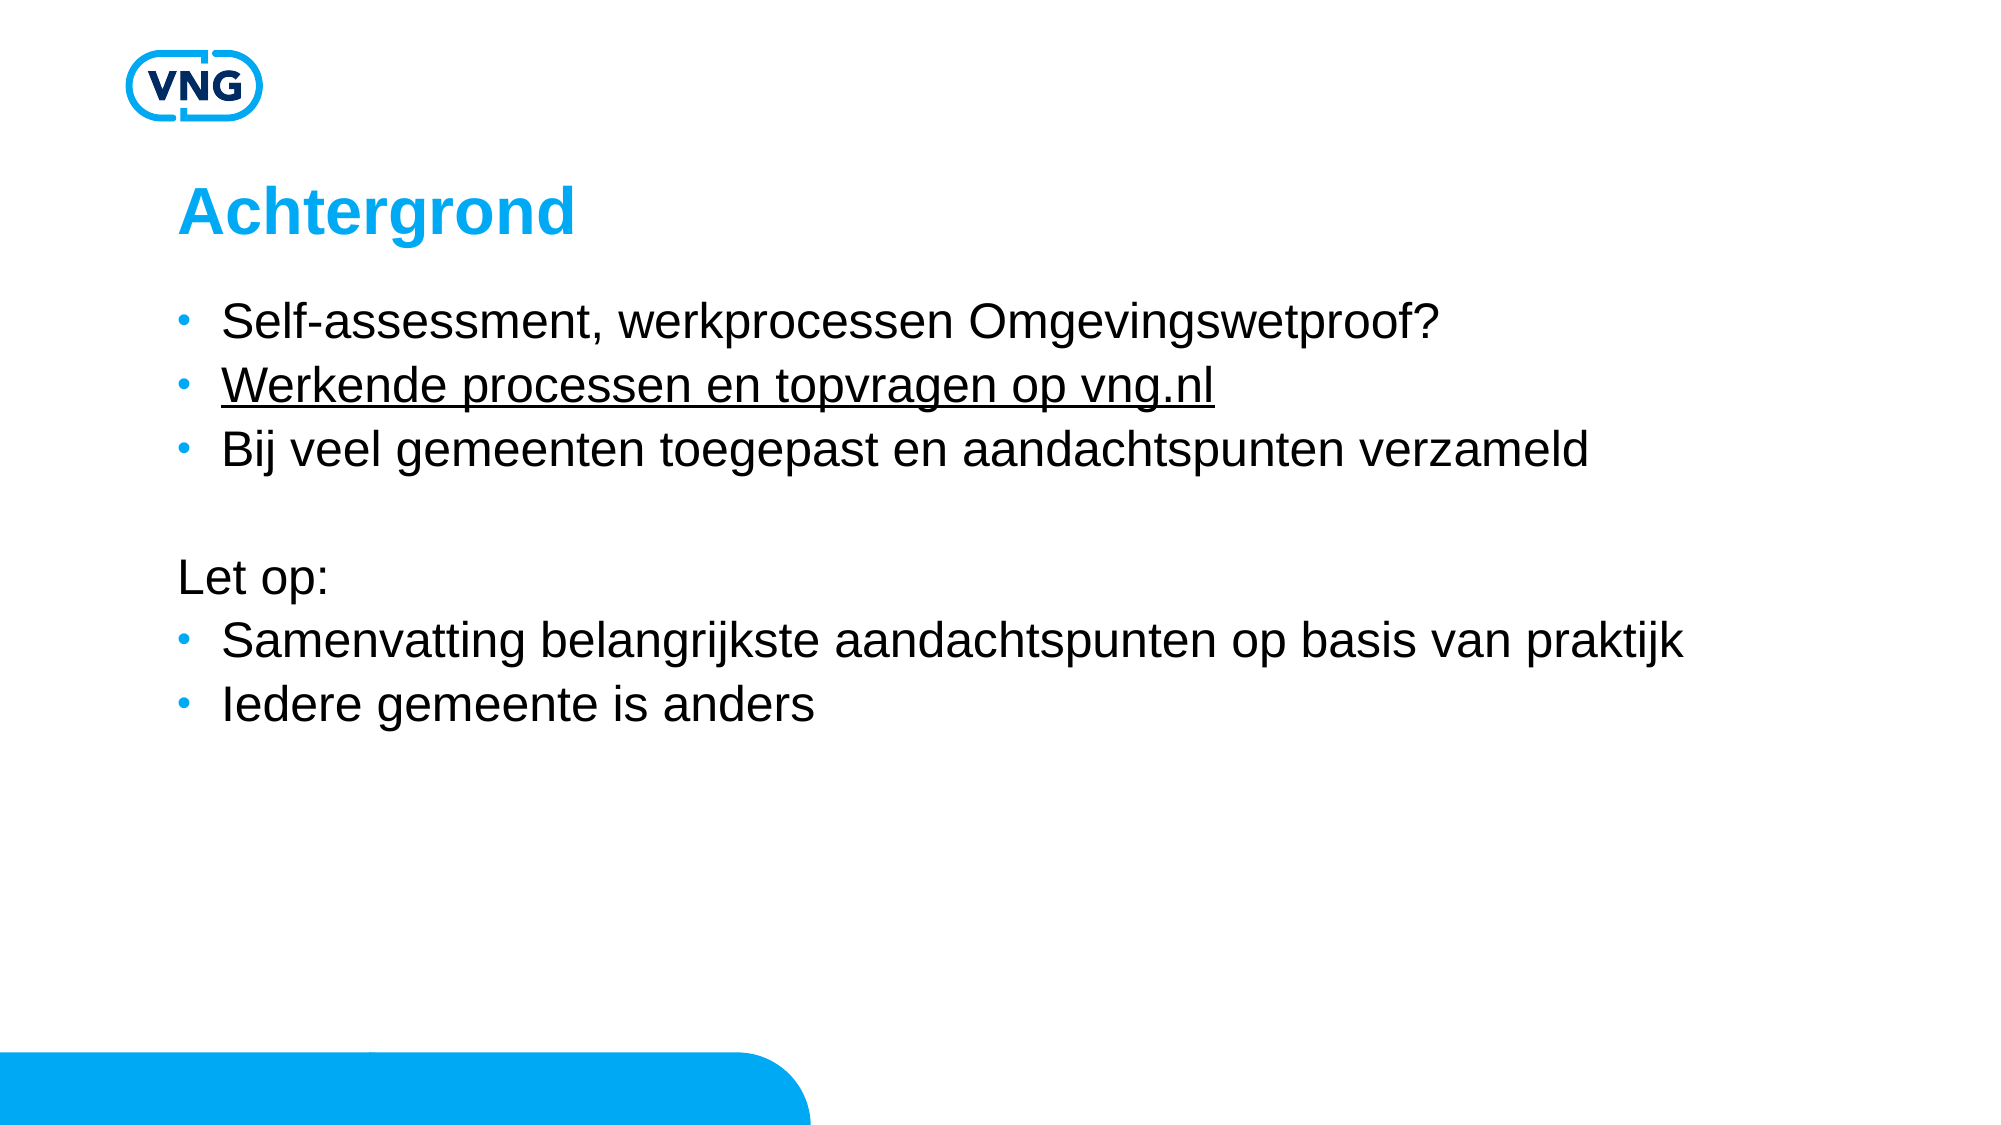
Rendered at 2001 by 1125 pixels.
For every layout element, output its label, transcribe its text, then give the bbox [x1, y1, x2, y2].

title Achtergrond [177, 177, 1823, 295]
list Self-assessment, werkprocessen Omgevingswetproof? Werkende processen en topvragen op vng.nl Bij veel gemeenten toegepast en aandachtspunten verzameld Let op: Samenvatting belangrijkste aandachtspunten op basis van praktijk Iedere gemeente is anders [177, 295, 1823, 1034]
picture [79, 0, 433, 202]
